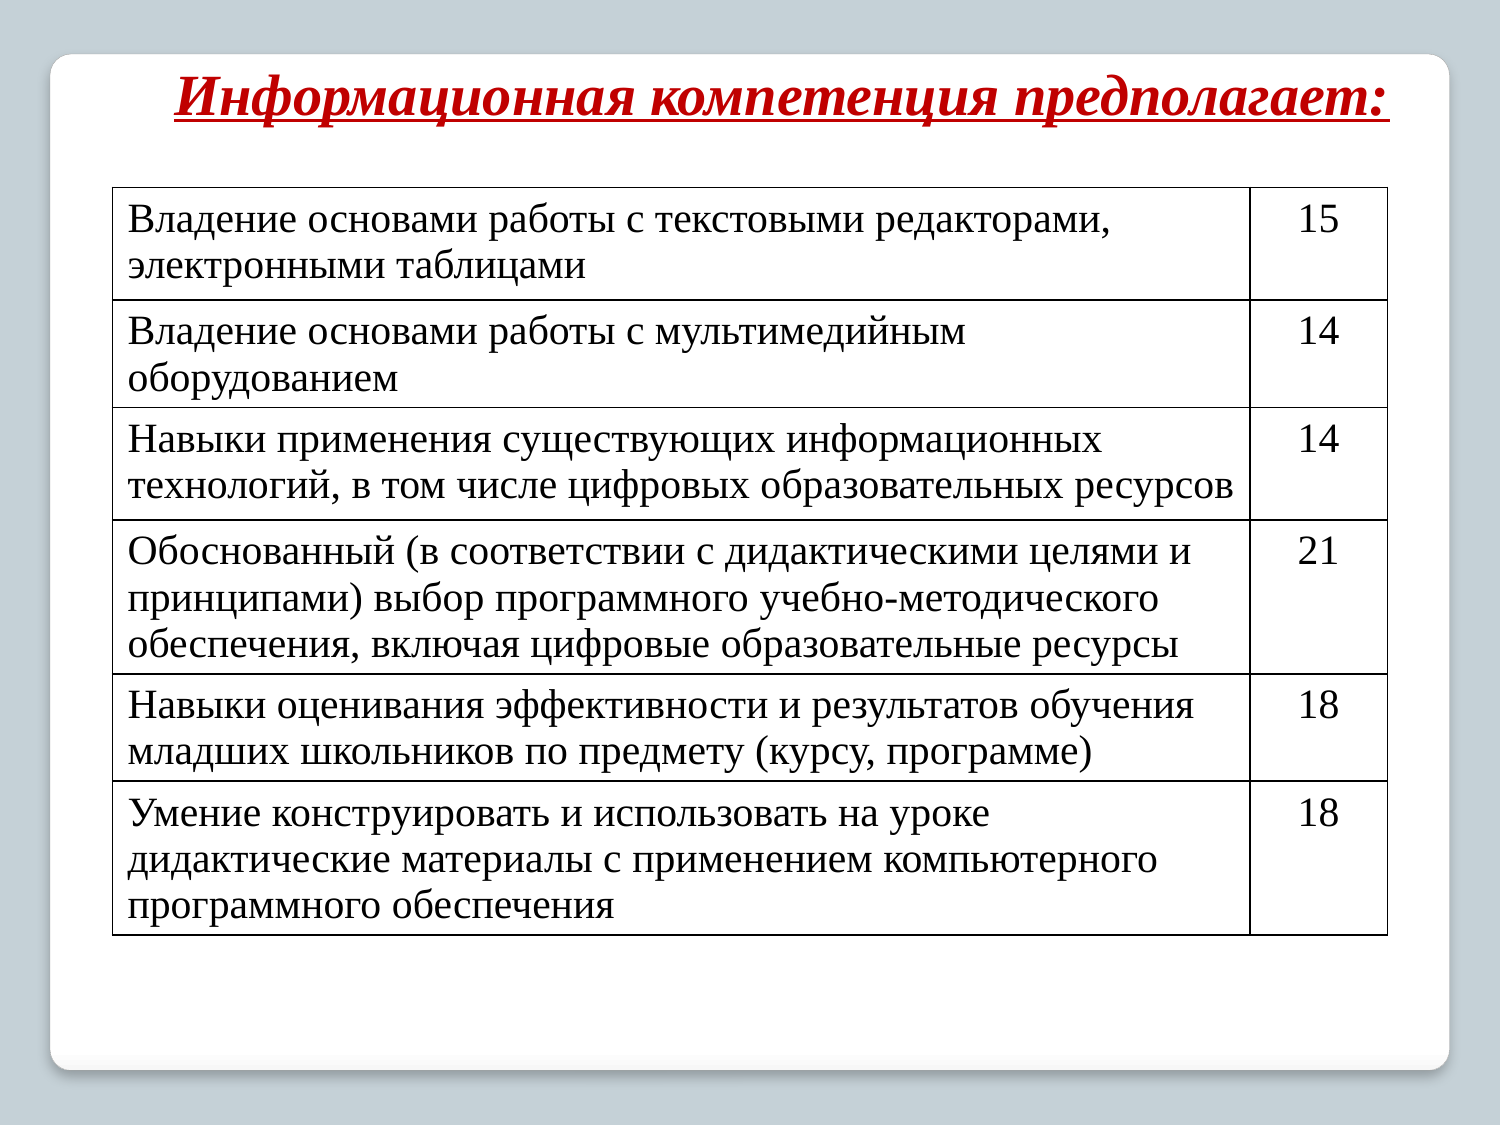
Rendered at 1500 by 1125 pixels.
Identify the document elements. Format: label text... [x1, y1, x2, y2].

table_cell Обоснованный (в соответствии с дидактическими целями и принципами) выбор программного учебно-методического обеспечения, включая цифровые образовательные ресурсы [113, 521, 1249, 673]
table_cell Навыки применения существующих информационных технологий, в том числе цифровых образовательных ресурсов [113, 408, 1249, 519]
table_cell 14 [1251, 301, 1387, 407]
table_cell Умение конструировать и использовать на уроке дидактические материалы с применением компьютерного программного обеспечения [113, 782, 1249, 934]
table_cell 18 [1251, 675, 1387, 780]
table_cell 21 [1251, 521, 1387, 673]
table_cell 14 [1251, 408, 1387, 519]
text_box Информационная компетенция предполагает: [159, 50, 1405, 135]
table_header 15 [1251, 188, 1387, 299]
table_cell 18 [1251, 782, 1387, 934]
table_header Владение основами работы с текстовыми редакторами, электронными таблицами [113, 188, 1249, 299]
table_cell Владение основами работы с мультимедийным оборудованием [113, 301, 1249, 407]
table_cell Навыки оценивания эффективности и результатов обучения младших школьников по предмету (курсу, программе) [113, 675, 1249, 780]
